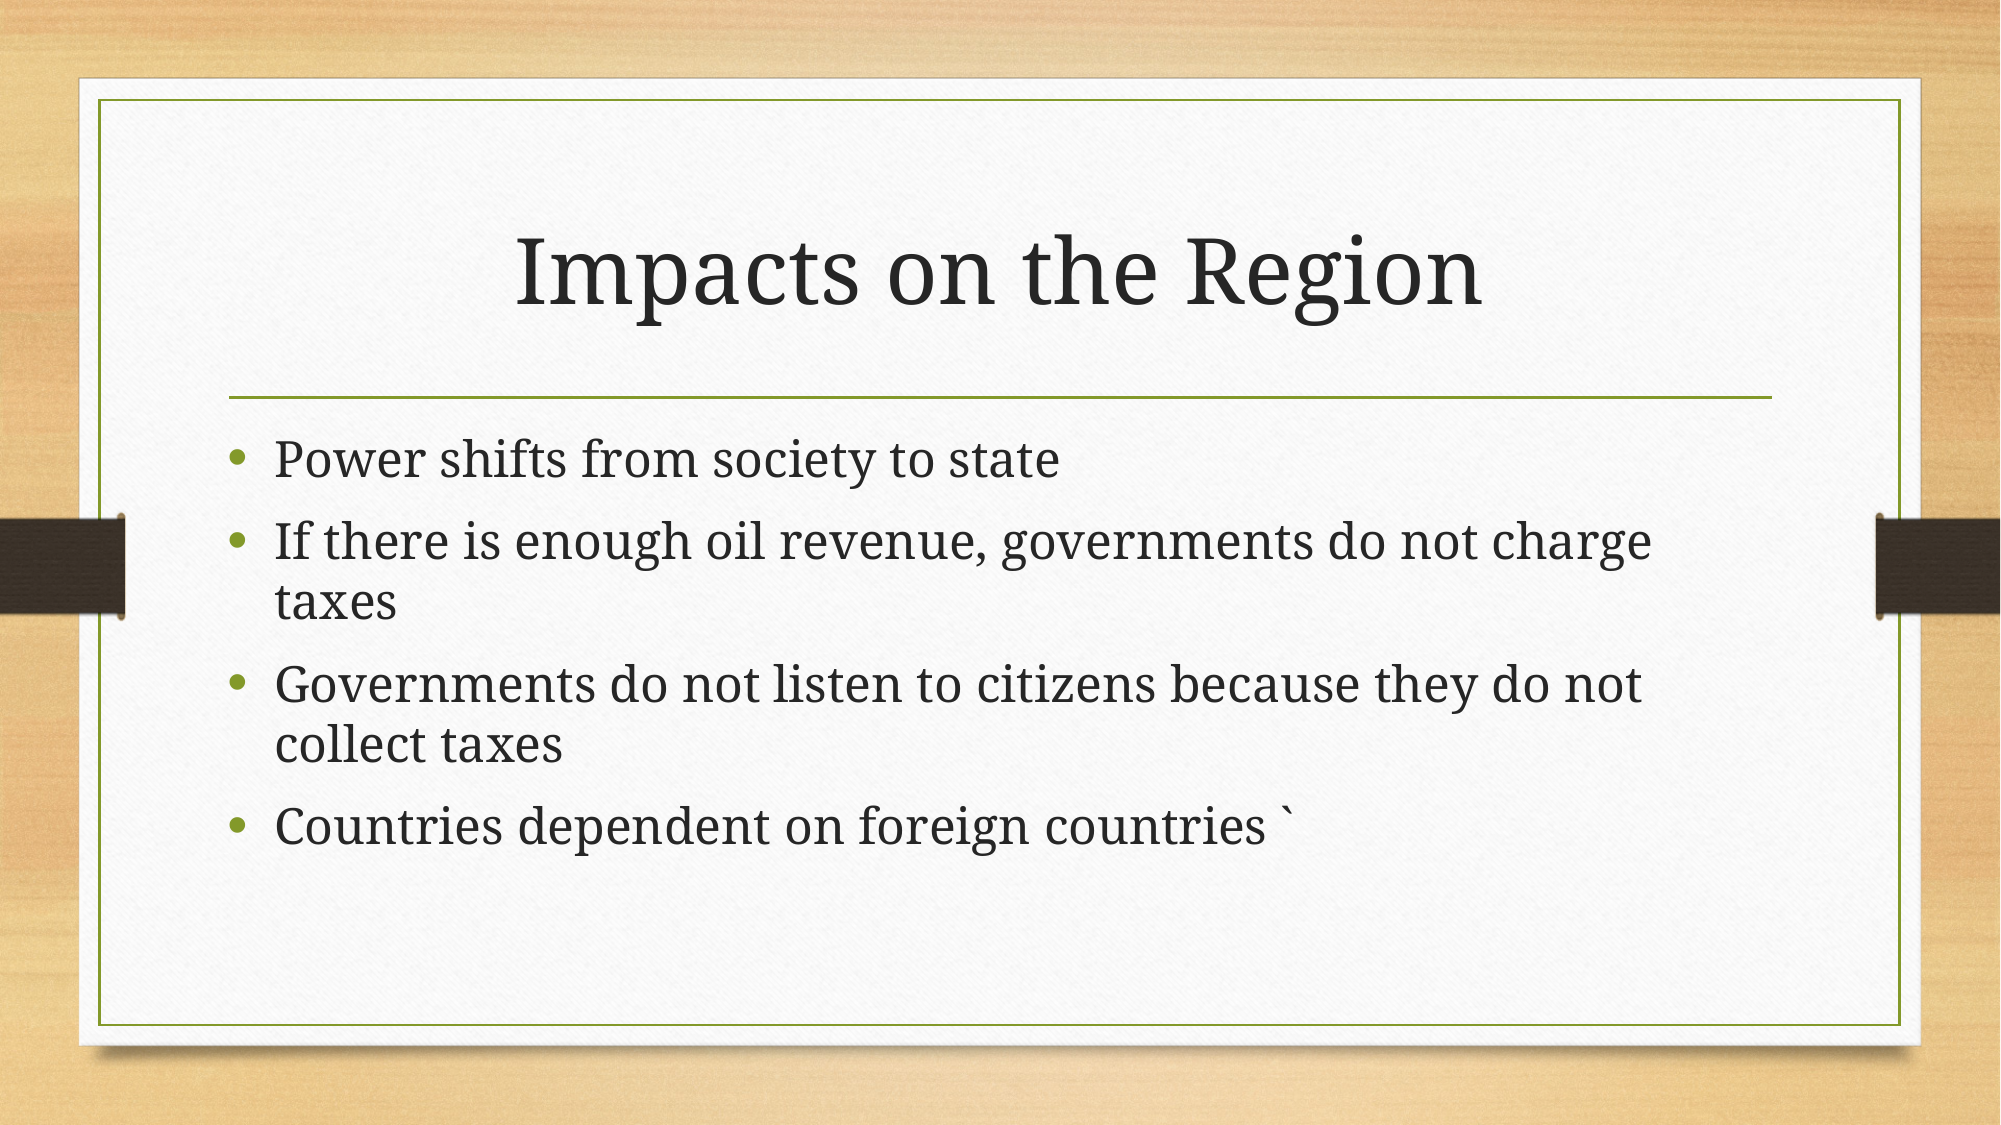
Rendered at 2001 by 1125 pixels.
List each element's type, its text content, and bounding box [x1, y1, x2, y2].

title Impacts on the Region [212, 161, 1788, 375]
list Power shifts from society to state If there is enough oil revenue, governments do not charge taxes Governments do not listen to citizens because they do not collect taxes Countries dependent on foreign countries ` [212, 419, 1788, 964]
picture [0, 0, 2001, 1125]
